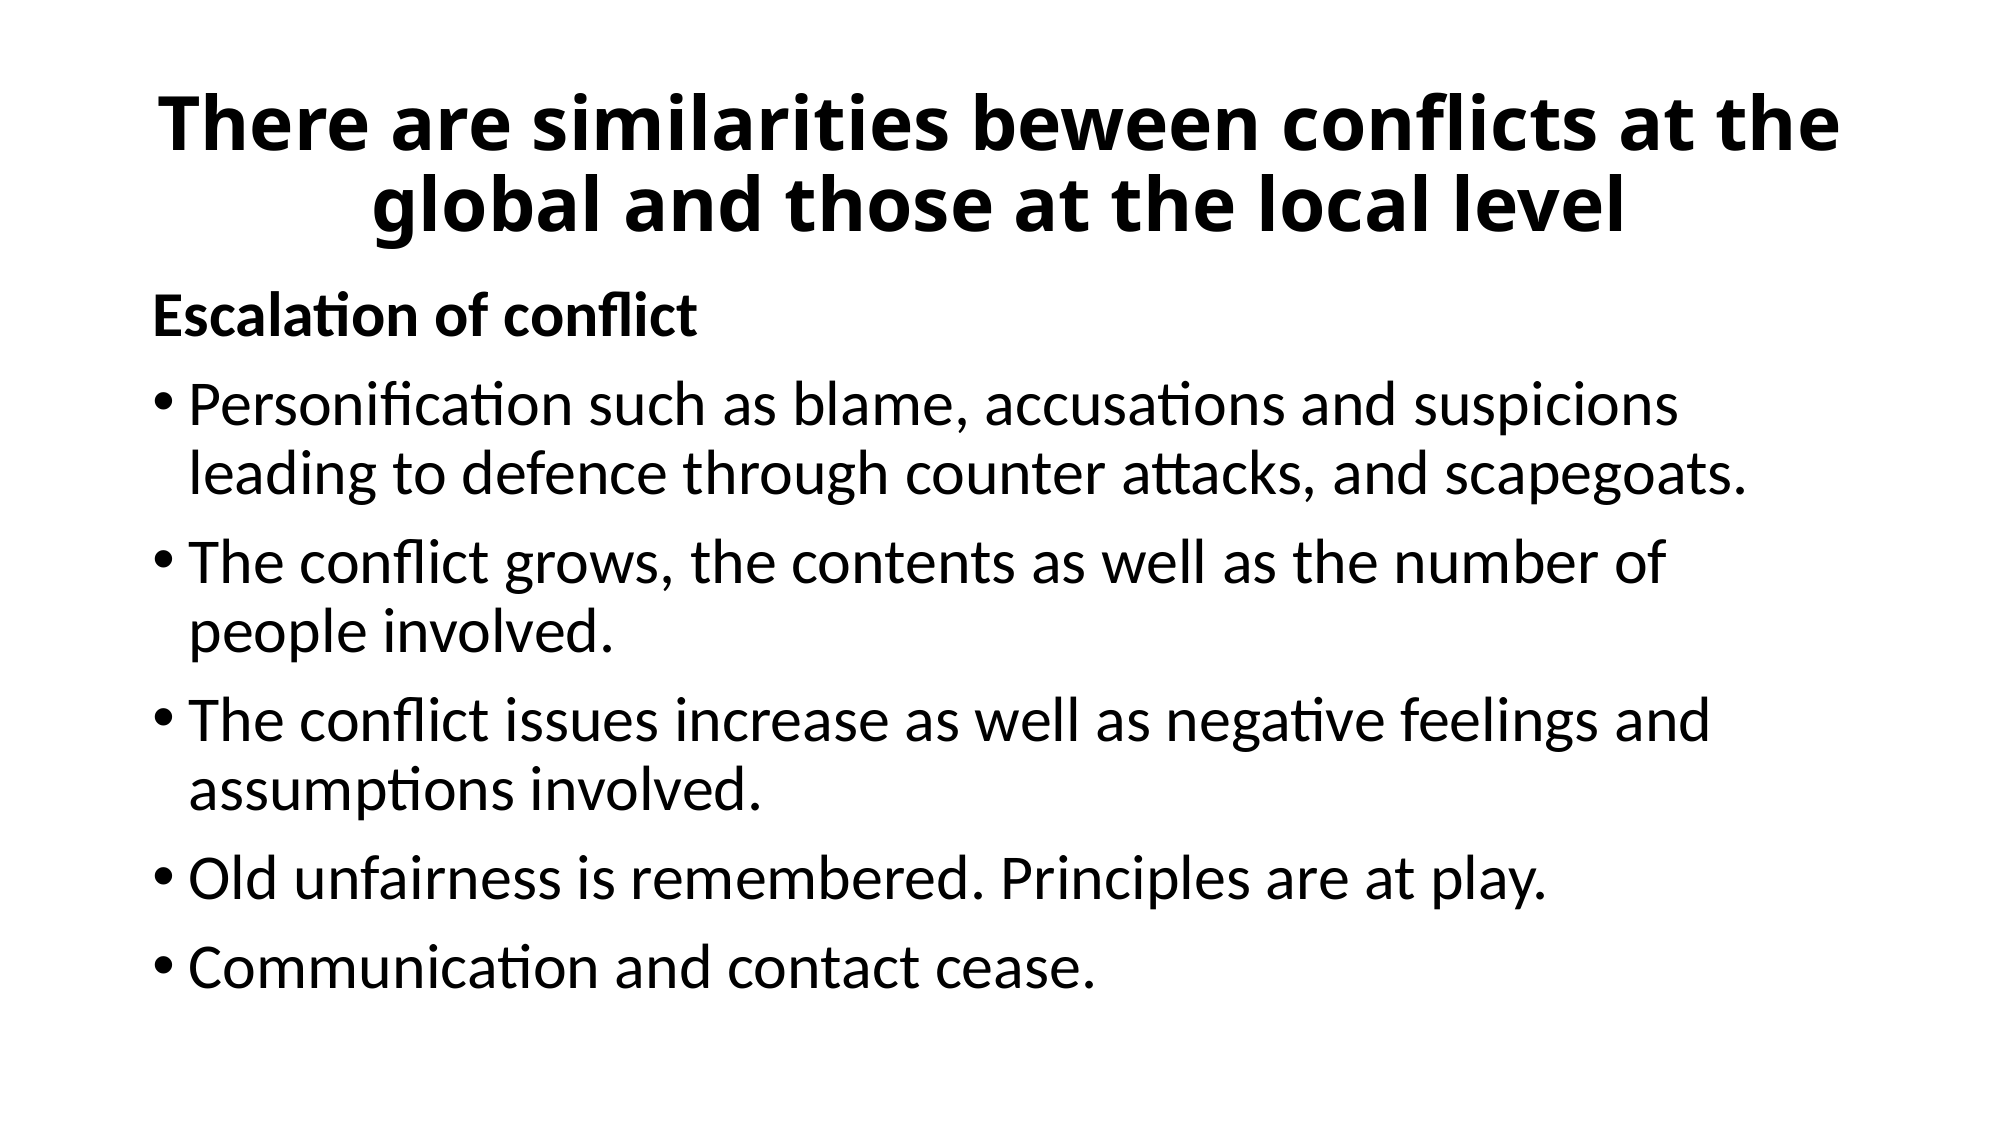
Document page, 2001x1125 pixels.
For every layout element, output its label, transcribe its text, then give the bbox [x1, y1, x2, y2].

title There are similarities beween conflicts at the global and those at the local level [137, 59, 1863, 273]
list Escalation of conflict Personification such as blame, accusations and suspicions leading to defence through counter attacks, and scapegoats. The conflict grows, the contents as well as the number of people involved. The conflict issues increase as well as negative feelings and assumptions involved. Old unfairness is remembered. Principles are at play. Communication and contact cease. [137, 273, 1863, 1014]
